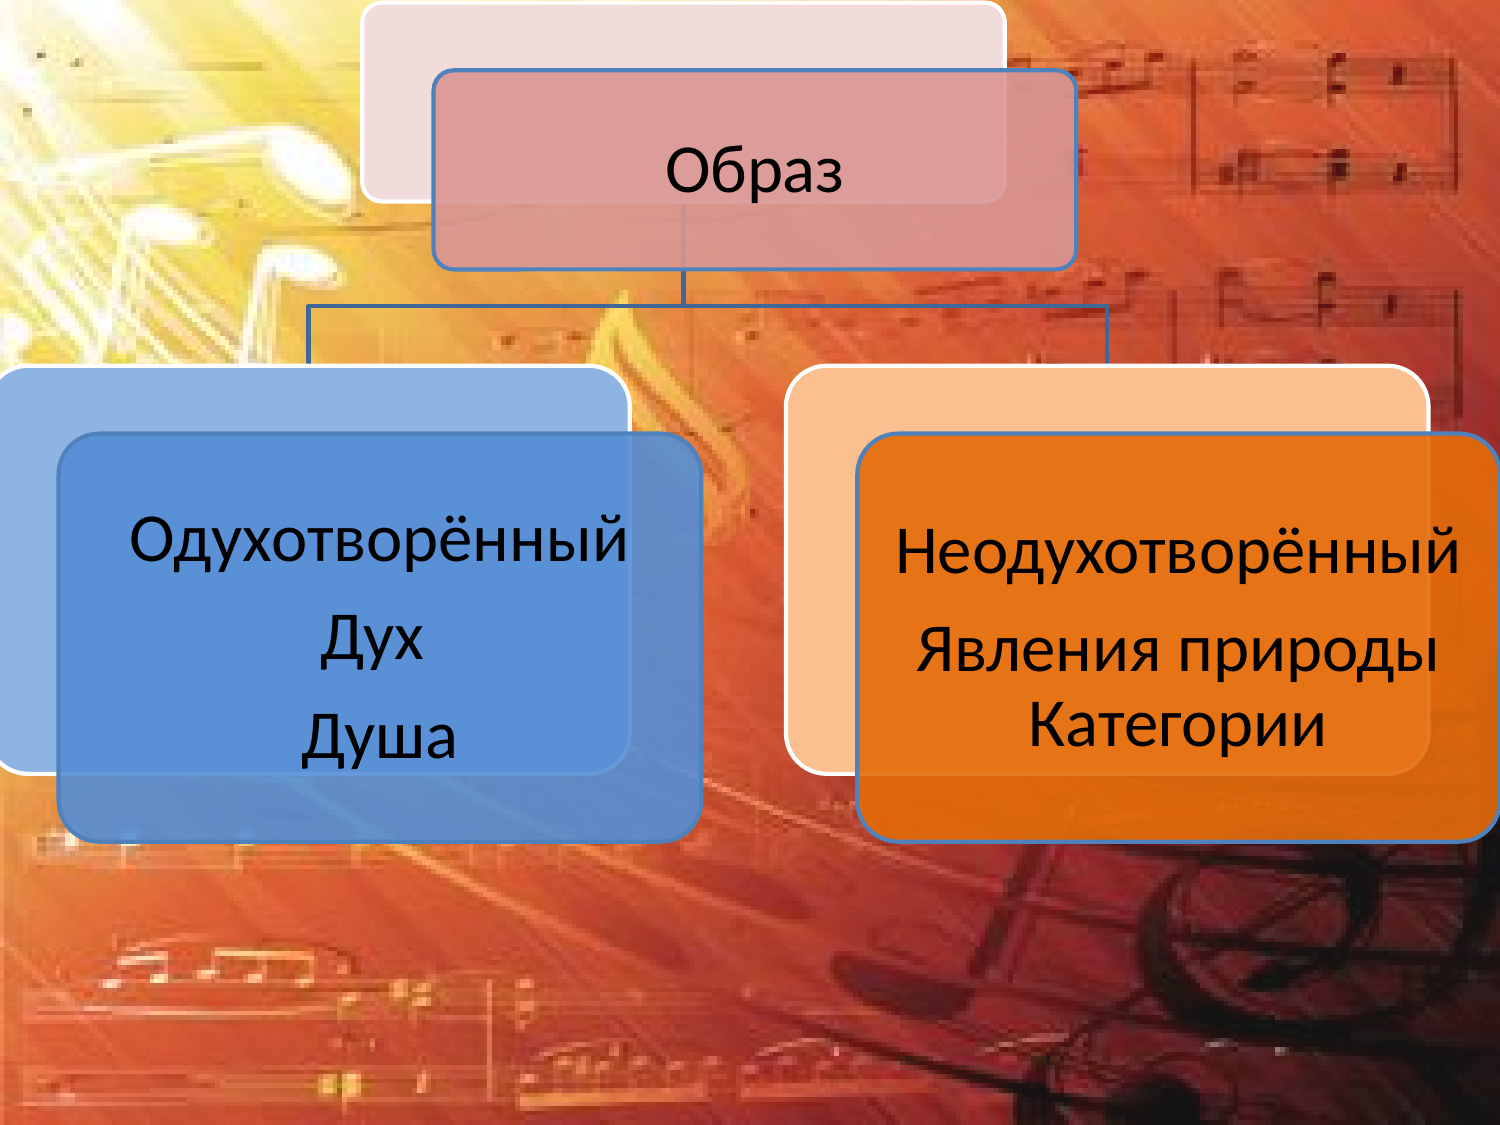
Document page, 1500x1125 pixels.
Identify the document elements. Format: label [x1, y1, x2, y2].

list [0, 0, 1500, 1125]
